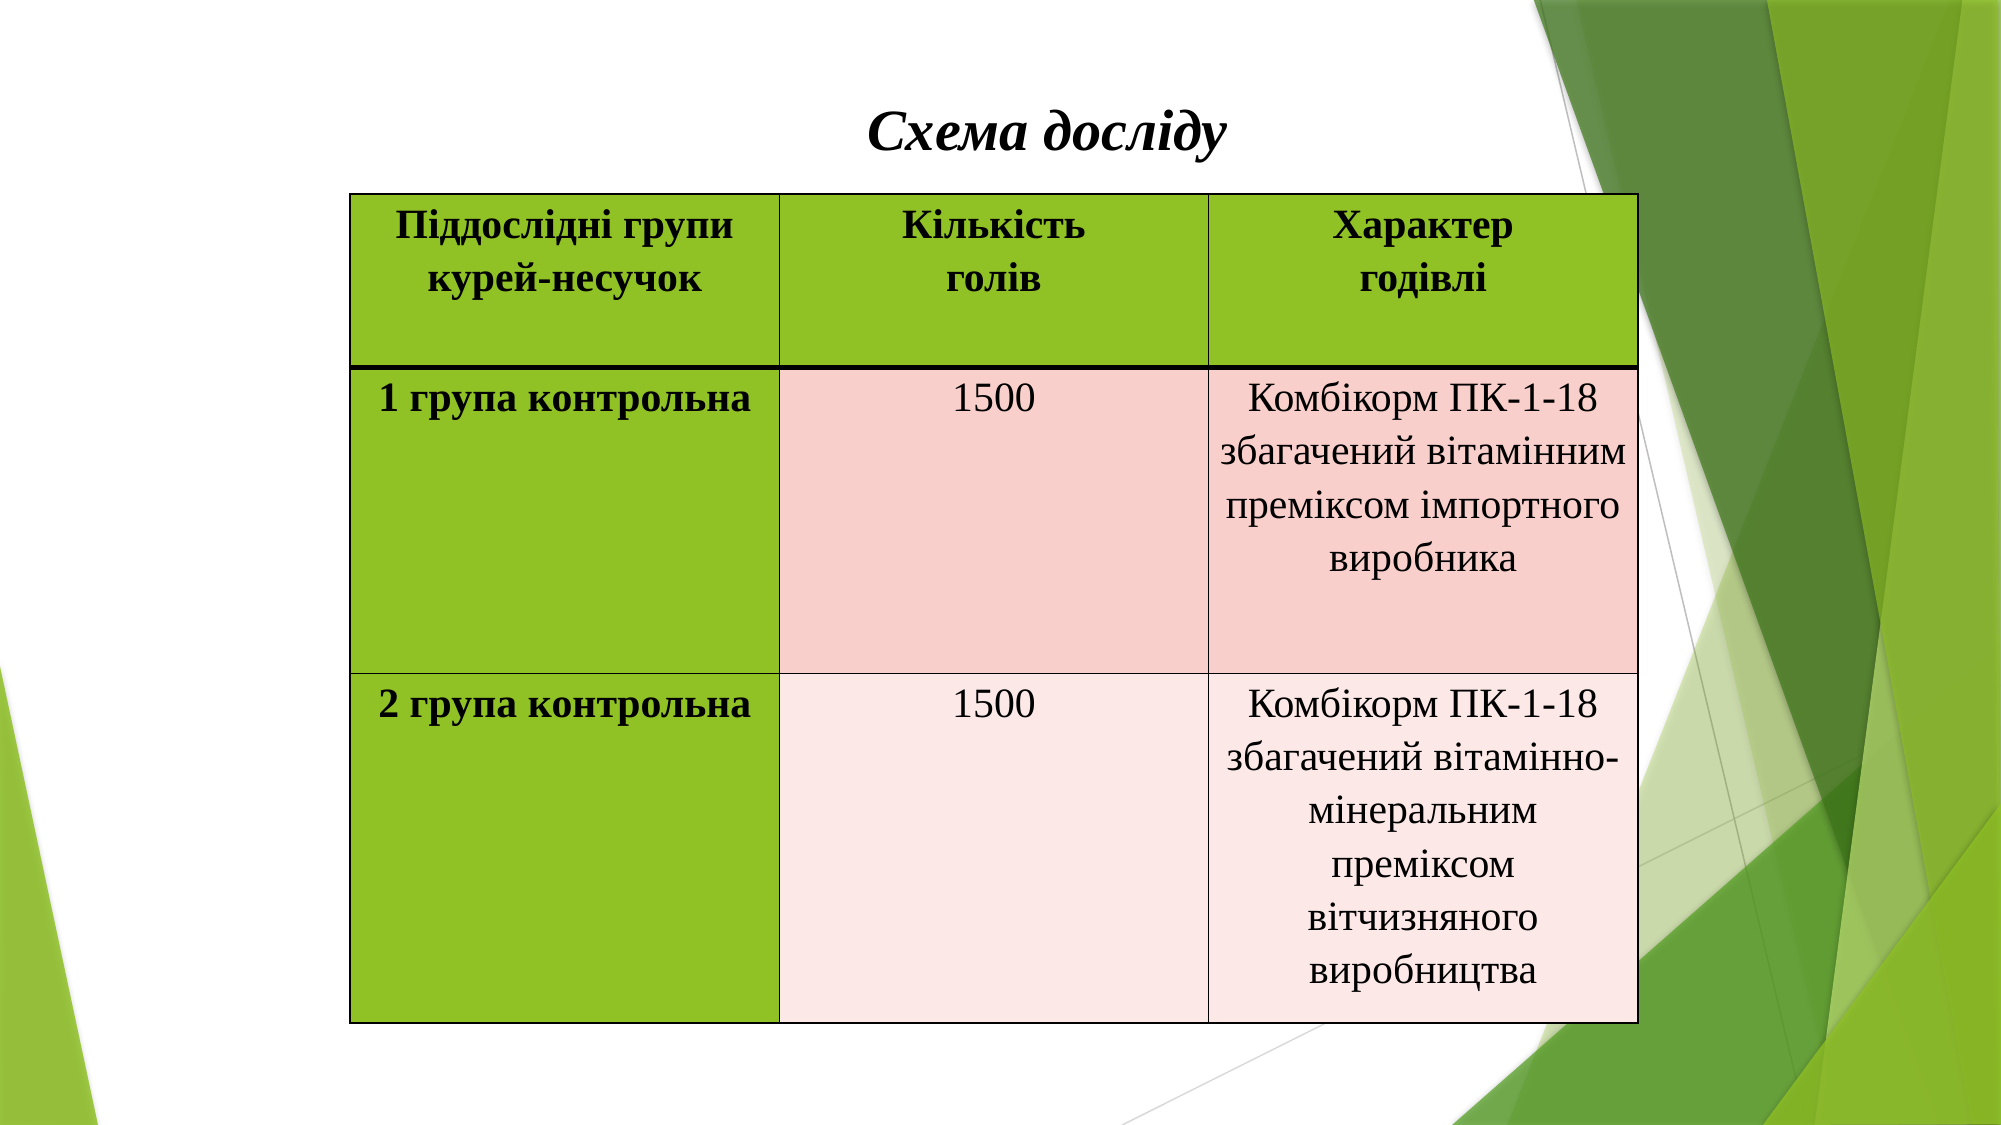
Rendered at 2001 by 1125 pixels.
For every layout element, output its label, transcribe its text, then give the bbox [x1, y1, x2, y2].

text_box Схема досліду [409, 14, 1686, 170]
table_header Характер годівлі [1209, 195, 1637, 365]
table_cell 1500 [780, 370, 1208, 673]
table_cell 1 група контрольна [351, 370, 779, 673]
table_cell Комбікорм ПК-1-18 збагачений вітамінним преміксом імпортного виробника [1209, 370, 1637, 673]
table_cell Комбікорм ПК-1-18 збагачений вітамінно-мінеральним преміксом вітчизняного виробництва [1209, 674, 1637, 1022]
table_cell 1500 [780, 674, 1208, 1022]
table_cell 2 група контрольна [351, 674, 779, 1022]
table_header Кількість голів [780, 195, 1208, 365]
table_header Піддослідні групи курей-несучок [351, 195, 779, 365]
